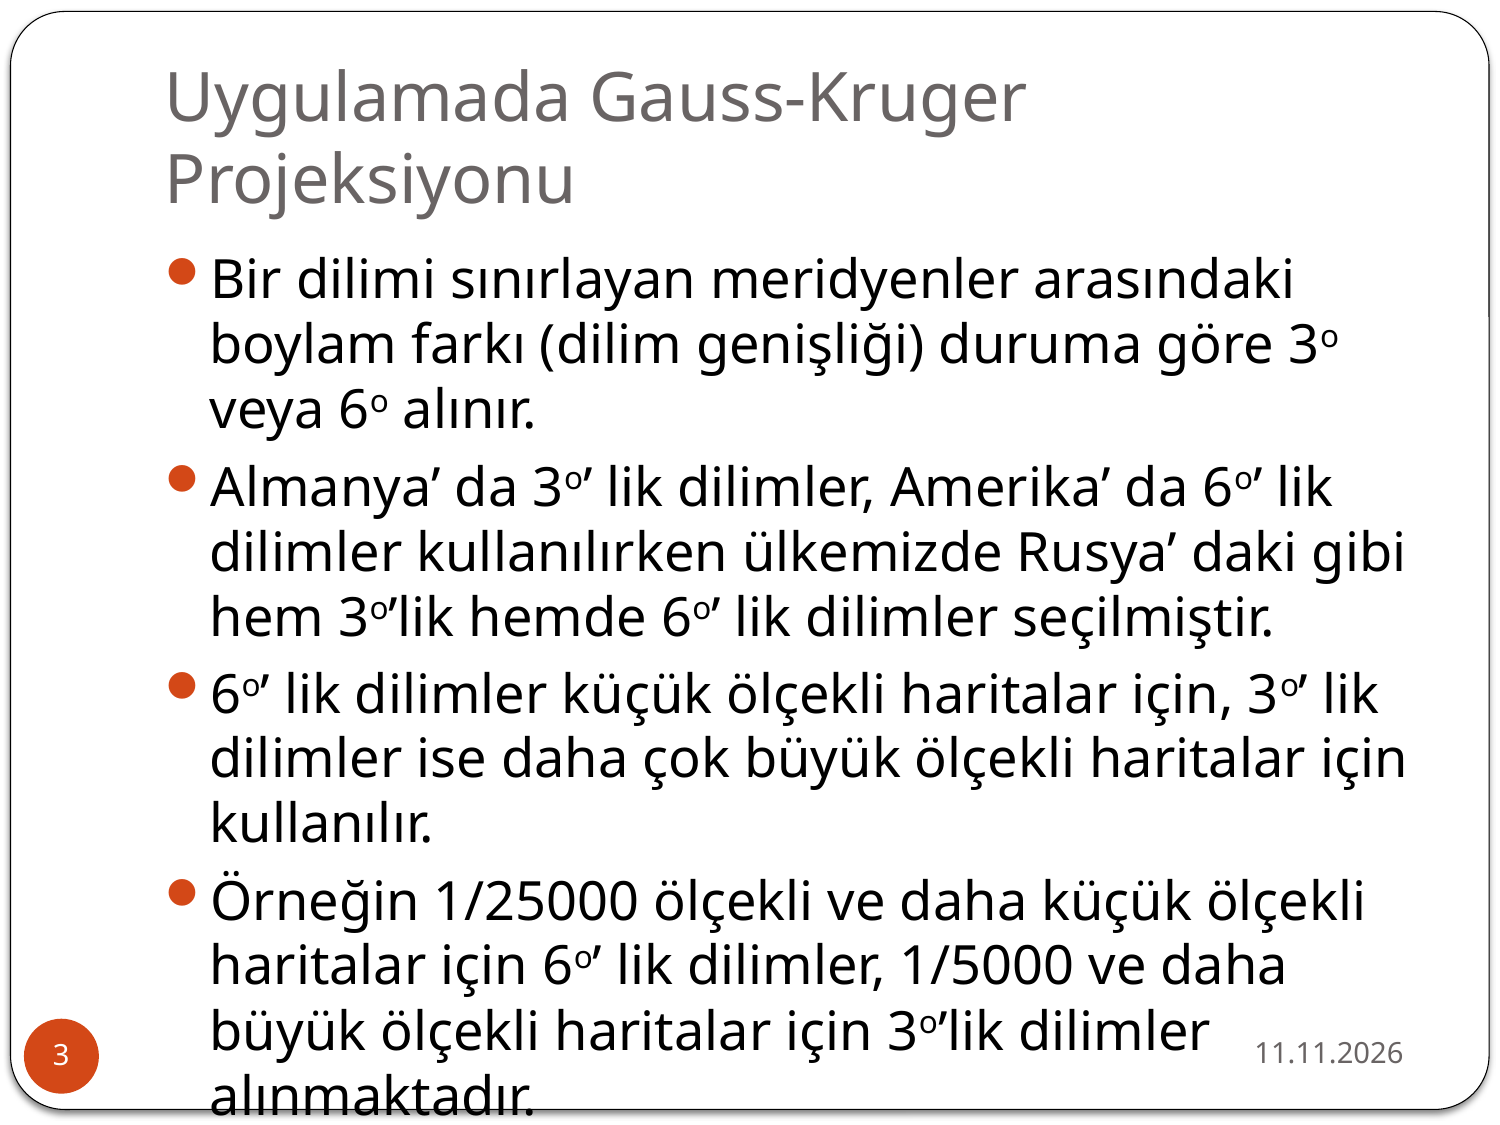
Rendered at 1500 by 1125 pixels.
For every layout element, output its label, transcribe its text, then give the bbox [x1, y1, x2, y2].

slide_number 3 [23, 1018, 99, 1094]
title Uygulamada Gauss-Kruger Projeksiyonu [150, 45, 1425, 233]
list Bir dilimi sınırlayan meridyenler arasındaki boylam farkı (dilim genişliği) duruma göre 3o veya 6o alınır. Almanya’ da 3o’ lik dilimler, Amerika’ da 6o’ lik dilimler kullanılırken ülkemizde Rusya’ daki gibi hem 3o’lik hemde 6o’ lik dilimler seçilmiştir. 6o’ lik dilimler küçük ölçekli haritalar için, 3o’ lik dilimler ise daha çok büyük ölçekli haritalar için kullanılır. Örneğin 1/25000 ölçekli ve daha küçük ölçekli haritalar için 6o’ lik dilimler, 1/5000 ve daha büyük ölçekli haritalar için 3o’lik dilimler alınmaktadır. [150, 237, 1425, 988]
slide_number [1012, 1015, 1419, 1094]
